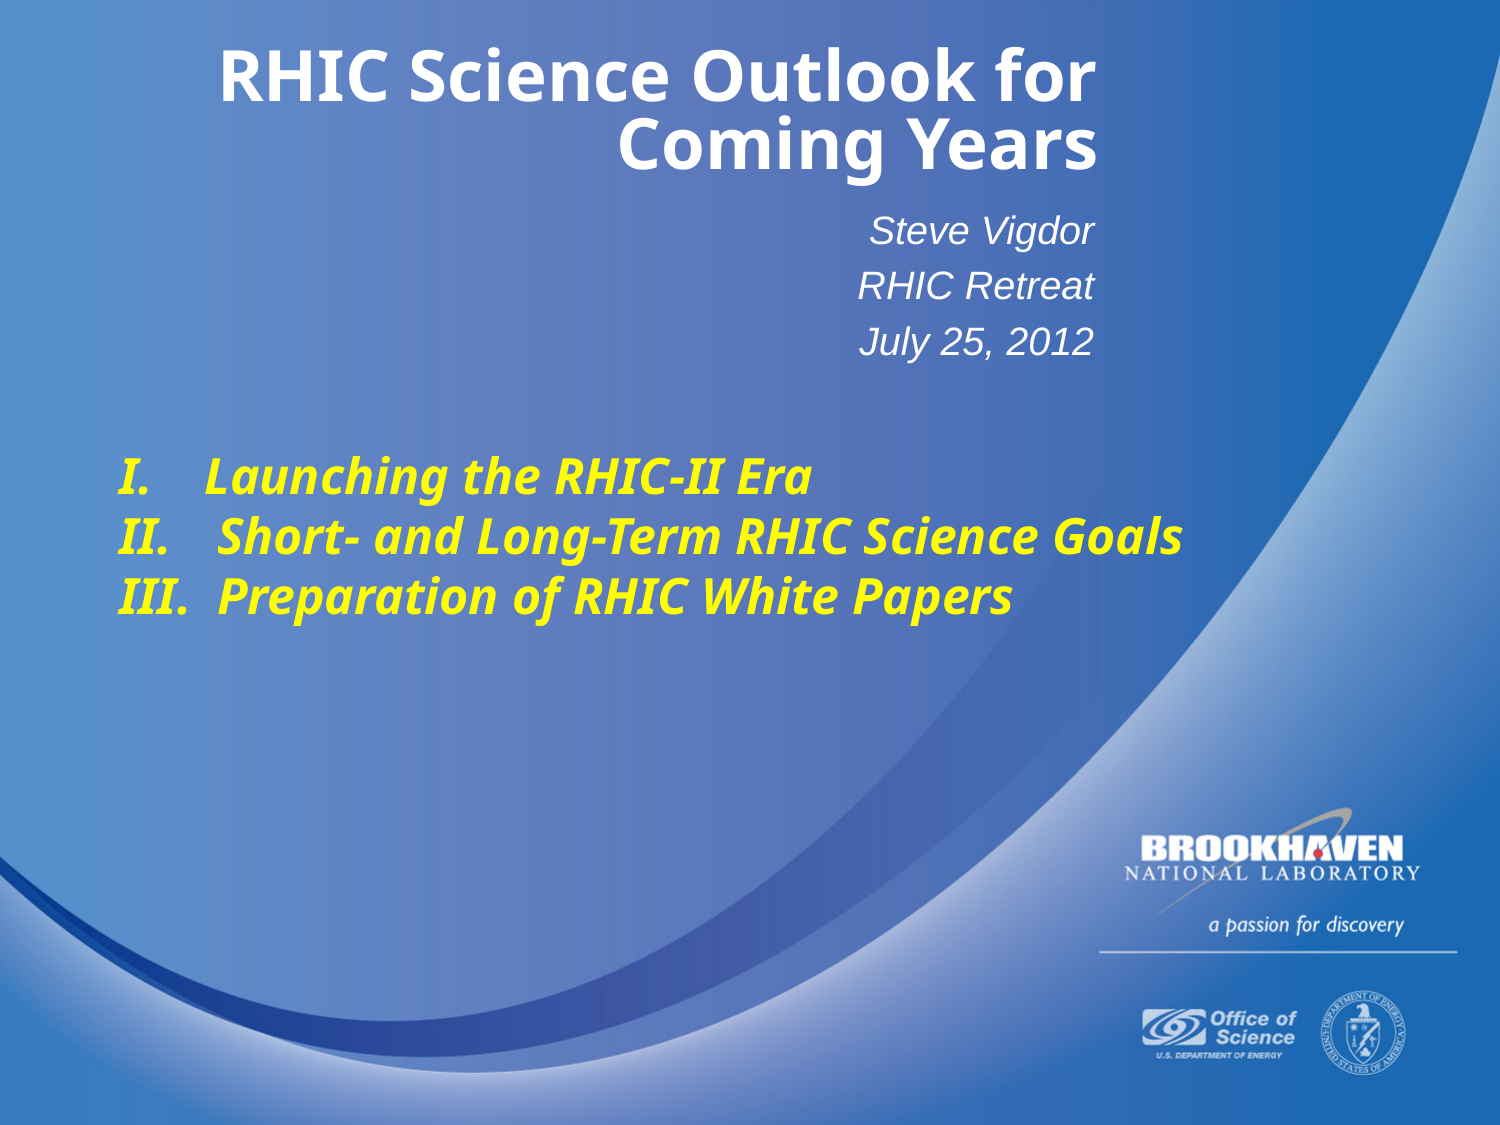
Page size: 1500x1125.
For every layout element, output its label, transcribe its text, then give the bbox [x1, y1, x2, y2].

subtitle Steve Vigdor RHIC Retreat July 25, 2012 [290, 197, 1110, 361]
title RHIC Science Outlook for Coming Years [59, 76, 1114, 192]
picture [0, 0, 1500, 1125]
text_box Launching the RHIC-II Era Short- and Long-Term RHIC Science Goals Preparation of RHIC White Papers [105, 437, 1250, 633]
